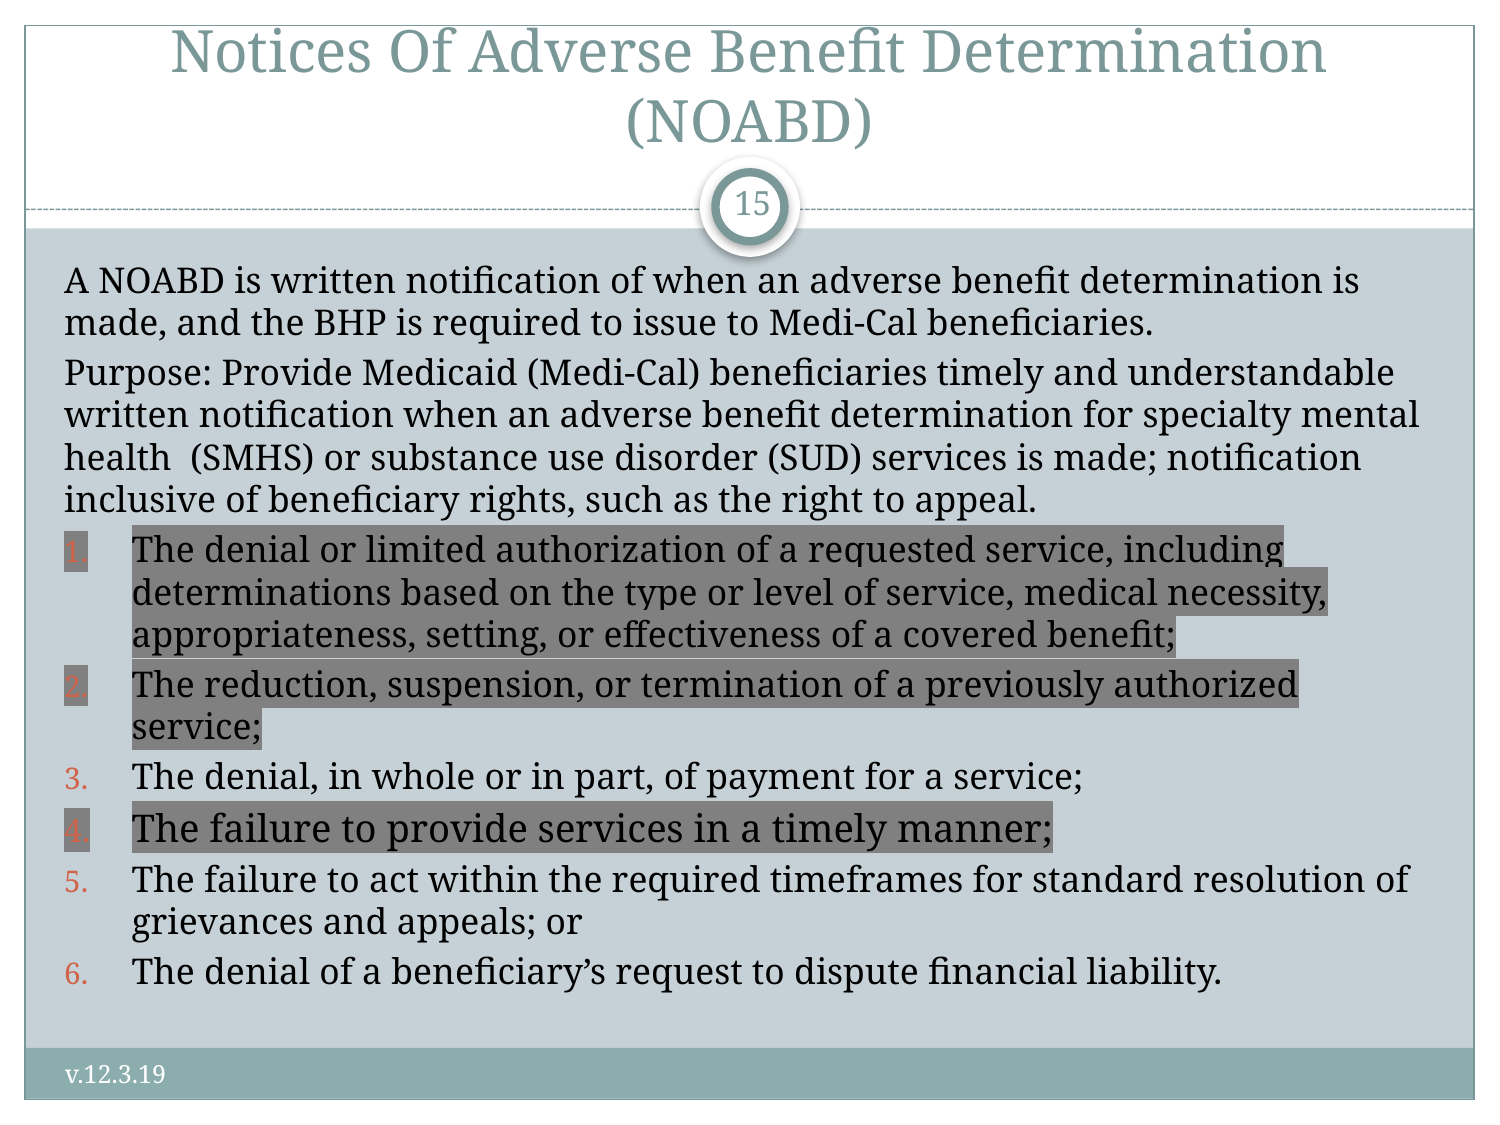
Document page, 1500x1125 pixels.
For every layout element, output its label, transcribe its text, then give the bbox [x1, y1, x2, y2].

list A NOABD is written notification of when an adverse benefit determination is made, and the BHP is required to issue to Medi-Cal beneficiaries. Purpose: Provide Medicaid (Medi-Cal) beneficiaries timely and understandable written notification when an adverse benefit determination for specialty mental health (SMHS) or substance use disorder (SUD) services is made; notification inclusive of beneficiary rights, such as the right to appeal. The denial or limited authorization of a requested service, including determinations based on the type or level of service, medical necessity, appropriateness, setting, or effectiveness of a covered benefit; The reduction, suspension, or termination of a previously authorized service; The denial, in whole or in part, of payment for a service; The failure to provide services in a timely manner; The failure to act within the required timeframes for standard resolution of grievances and appeals; or The denial of a beneficiary’s request to dispute financial liability. [49, 250, 1445, 1001]
slide_number 15 [715, 168, 791, 241]
title Notices Of Adverse Benefit Determination (NOABD) [49, 37, 1450, 162]
footer v.12.3.19 [50, 1051, 638, 1112]
